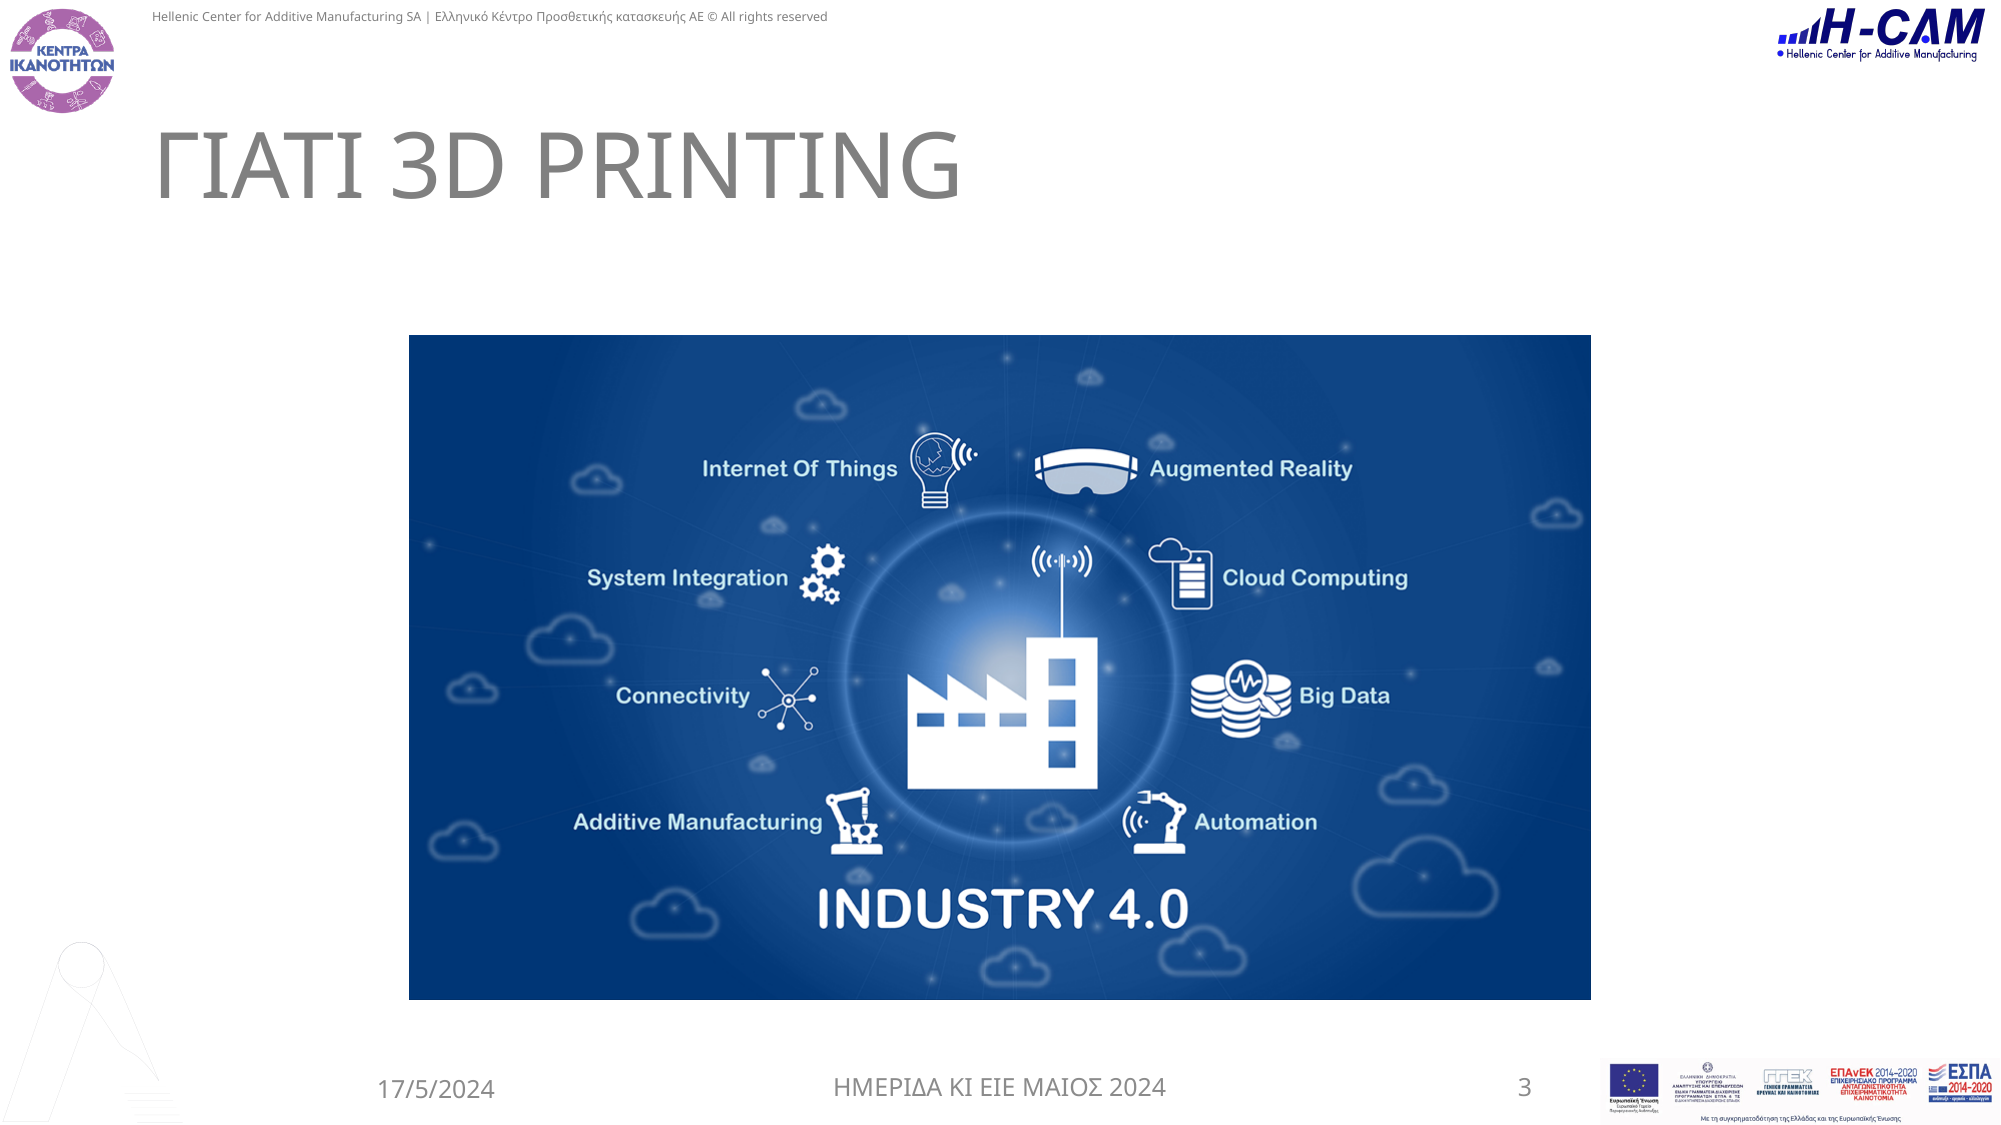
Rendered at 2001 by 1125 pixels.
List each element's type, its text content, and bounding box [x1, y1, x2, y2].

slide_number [361, 1058, 531, 1119]
picture [0, 0, 123, 122]
picture [1600, 1058, 2000, 1125]
picture [1762, 0, 2000, 66]
picture [409, 335, 1591, 1000]
title ΓΙΑΤΙ 3D PRINTING [137, 59, 1863, 278]
footer ΗΜΕΡΙΔΑ ΚΙ ΕΙΕ ΜΑΙΟΣ 2024 [662, 1058, 1338, 1119]
slide_number 3 [1468, 1058, 1548, 1119]
picture [0, 941, 184, 1125]
